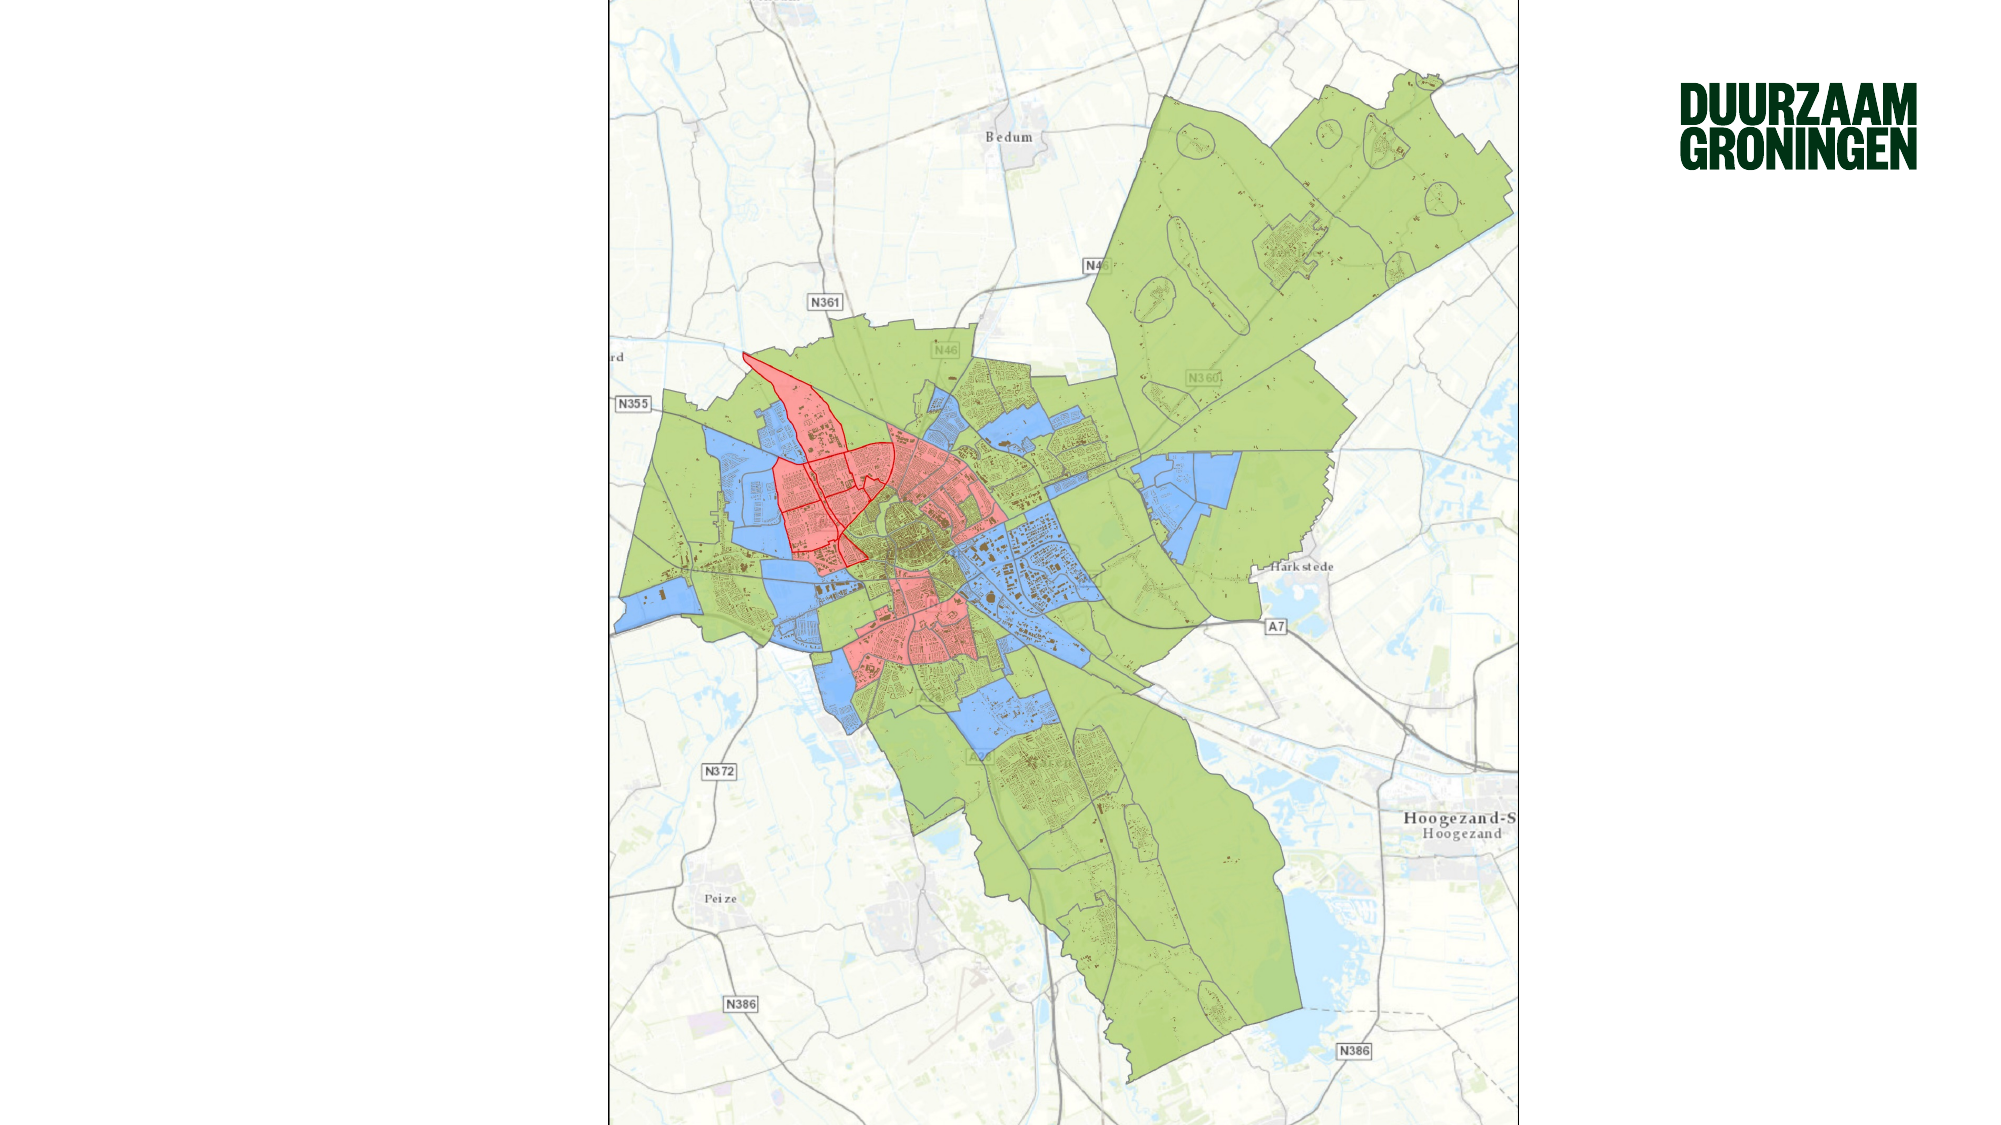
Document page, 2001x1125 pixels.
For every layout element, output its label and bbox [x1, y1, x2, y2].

picture [607, 0, 1519, 1125]
picture [1677, 0, 2000, 175]
